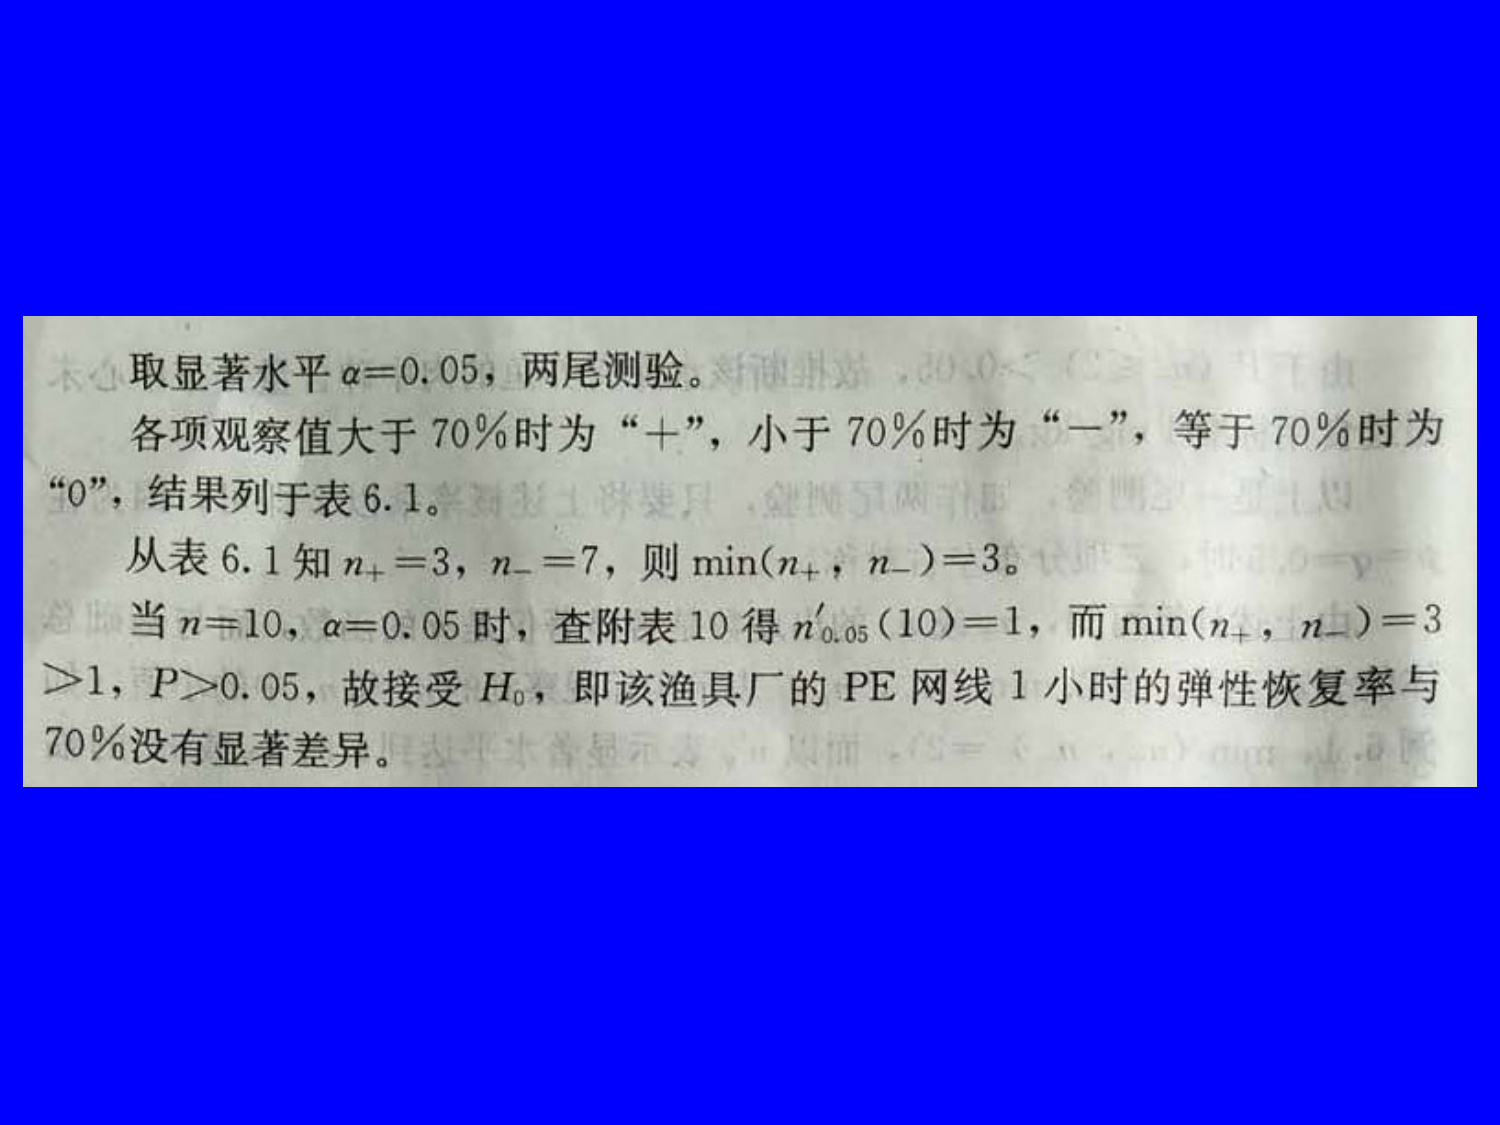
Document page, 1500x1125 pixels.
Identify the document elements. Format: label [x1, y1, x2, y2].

picture [23, 316, 1477, 787]
